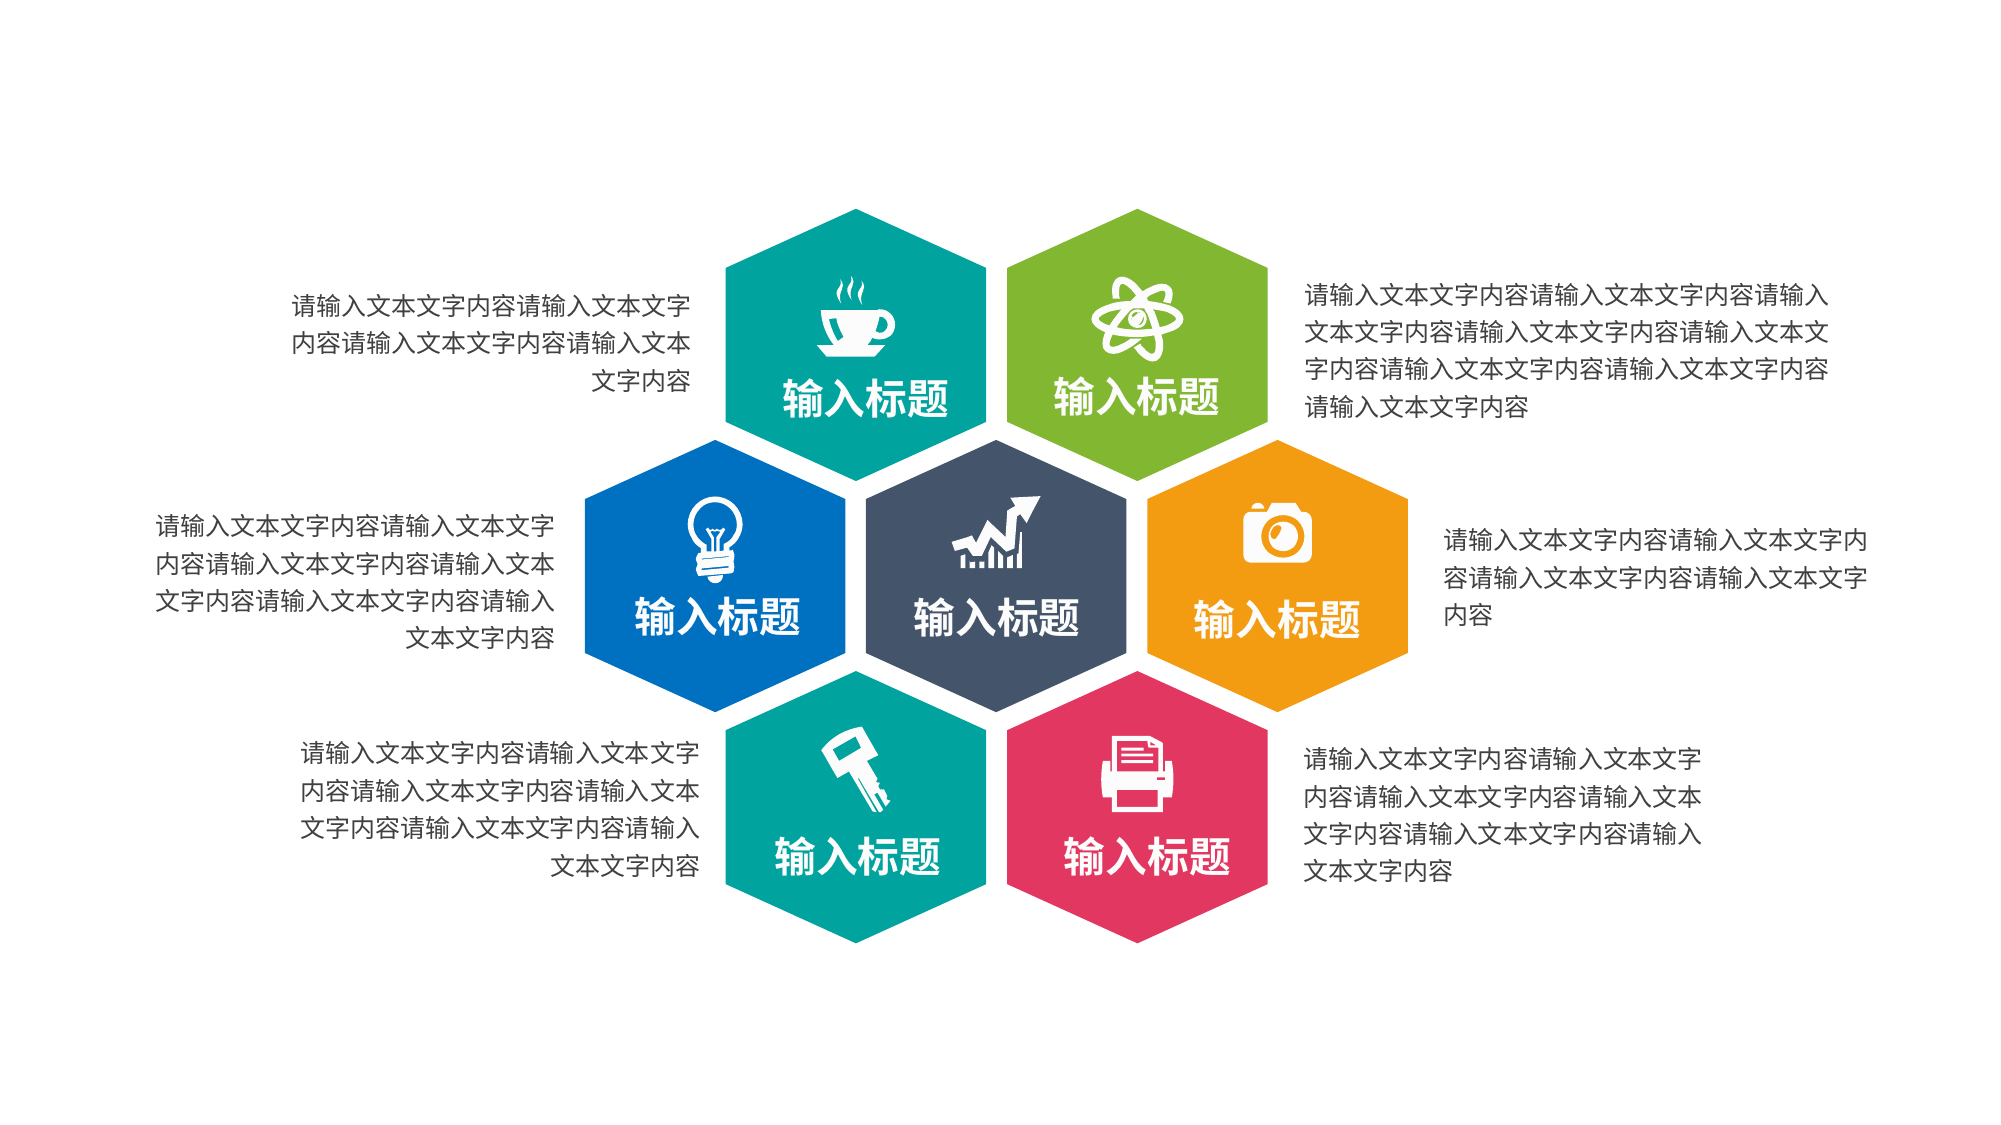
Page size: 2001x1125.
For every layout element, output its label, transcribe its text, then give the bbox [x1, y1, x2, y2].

text_box [1007, 554, 1013, 569]
text_box [951, 496, 1041, 556]
text_box [857, 280, 865, 306]
text_box [1016, 532, 1022, 569]
text_box 请输入文本文字内容请输入文本文字内容请输入文本文字内容请输入文本文字内容请输入文本文字内容请输入文本文字内容 [1288, 728, 1719, 894]
text_box [979, 560, 985, 569]
text_box 输入标题 [759, 823, 957, 889]
text_box [998, 550, 1004, 569]
text_box [584, 439, 846, 713]
text_box [1007, 208, 1268, 482]
text_box 输入标题 [619, 583, 817, 649]
text_box [1007, 671, 1268, 944]
text_box 请输入文本文字内容请输入文本文字内容请输入文本文字内容请输入文本文字内容请输入文本文字内容请输入文本文字内容 [140, 495, 571, 661]
text_box 输入标题 [1038, 363, 1236, 429]
text_box 请输入文本文字内容请输入文本文字内容请输入文本文字内容请输入文本文字内容 [276, 275, 707, 403]
text_box [1101, 735, 1174, 813]
text_box 输入标题 [1179, 586, 1376, 652]
text_box [1147, 439, 1408, 713]
text_box [725, 208, 987, 482]
text_box [988, 545, 995, 569]
text_box 请输入文本文字内容请输入文本文字内容请输入文本文字内容请输入文本文字内容 [1428, 509, 1902, 637]
text_box [865, 439, 1127, 713]
text_box [821, 726, 891, 813]
text_box [816, 309, 896, 357]
text_box [969, 560, 976, 569]
text_box [1091, 276, 1184, 362]
text_box 输入标题 [1048, 823, 1246, 889]
text_box 输入标题 [898, 584, 1096, 650]
text_box [847, 275, 854, 301]
text_box 输入标题 [767, 365, 964, 431]
text_box [960, 554, 966, 569]
text_box [1243, 502, 1312, 563]
text_box [725, 671, 987, 944]
text_box 请输入文本文字内容请输入文本文字内容请输入文本文字内容请输入文本文字内容请输入文本文字内容请输入文本文字内容请输入文本文字内容请输入文本文字内容 [1290, 264, 1858, 429]
text_box [687, 496, 743, 583]
text_box 请输入文本文字内容请输入文本文字内容请输入文本文字内容请输入文本文字内容请输入文本文字内容请输入文本文字内容 [284, 723, 716, 888]
text_box [836, 279, 843, 304]
